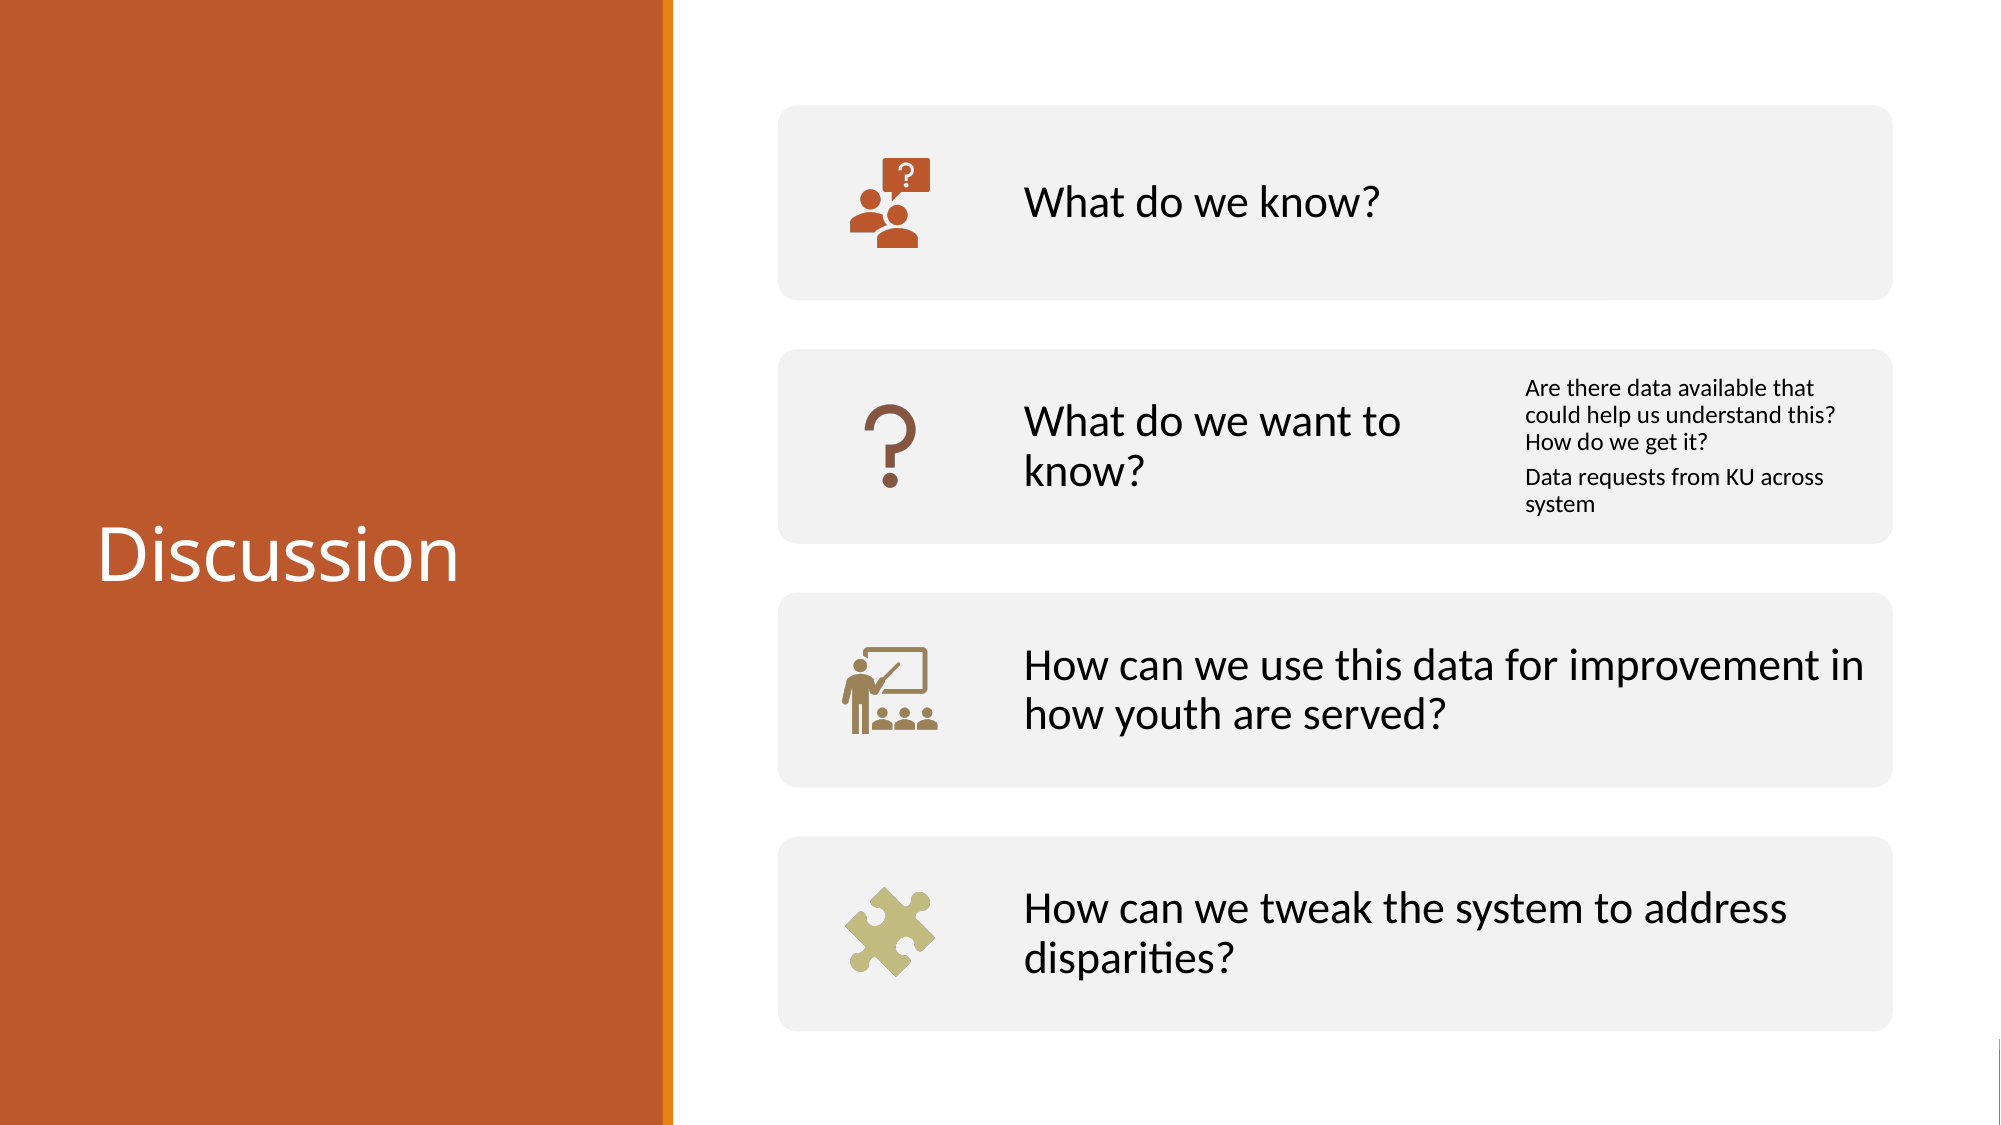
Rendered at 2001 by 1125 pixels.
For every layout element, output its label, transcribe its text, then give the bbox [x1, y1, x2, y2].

text_box Discussion [80, 84, 587, 1032]
text_box [0, 0, 661, 1125]
text_box [674, 0, 2000, 1125]
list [777, 104, 1894, 1033]
text_box [661, 0, 674, 1125]
